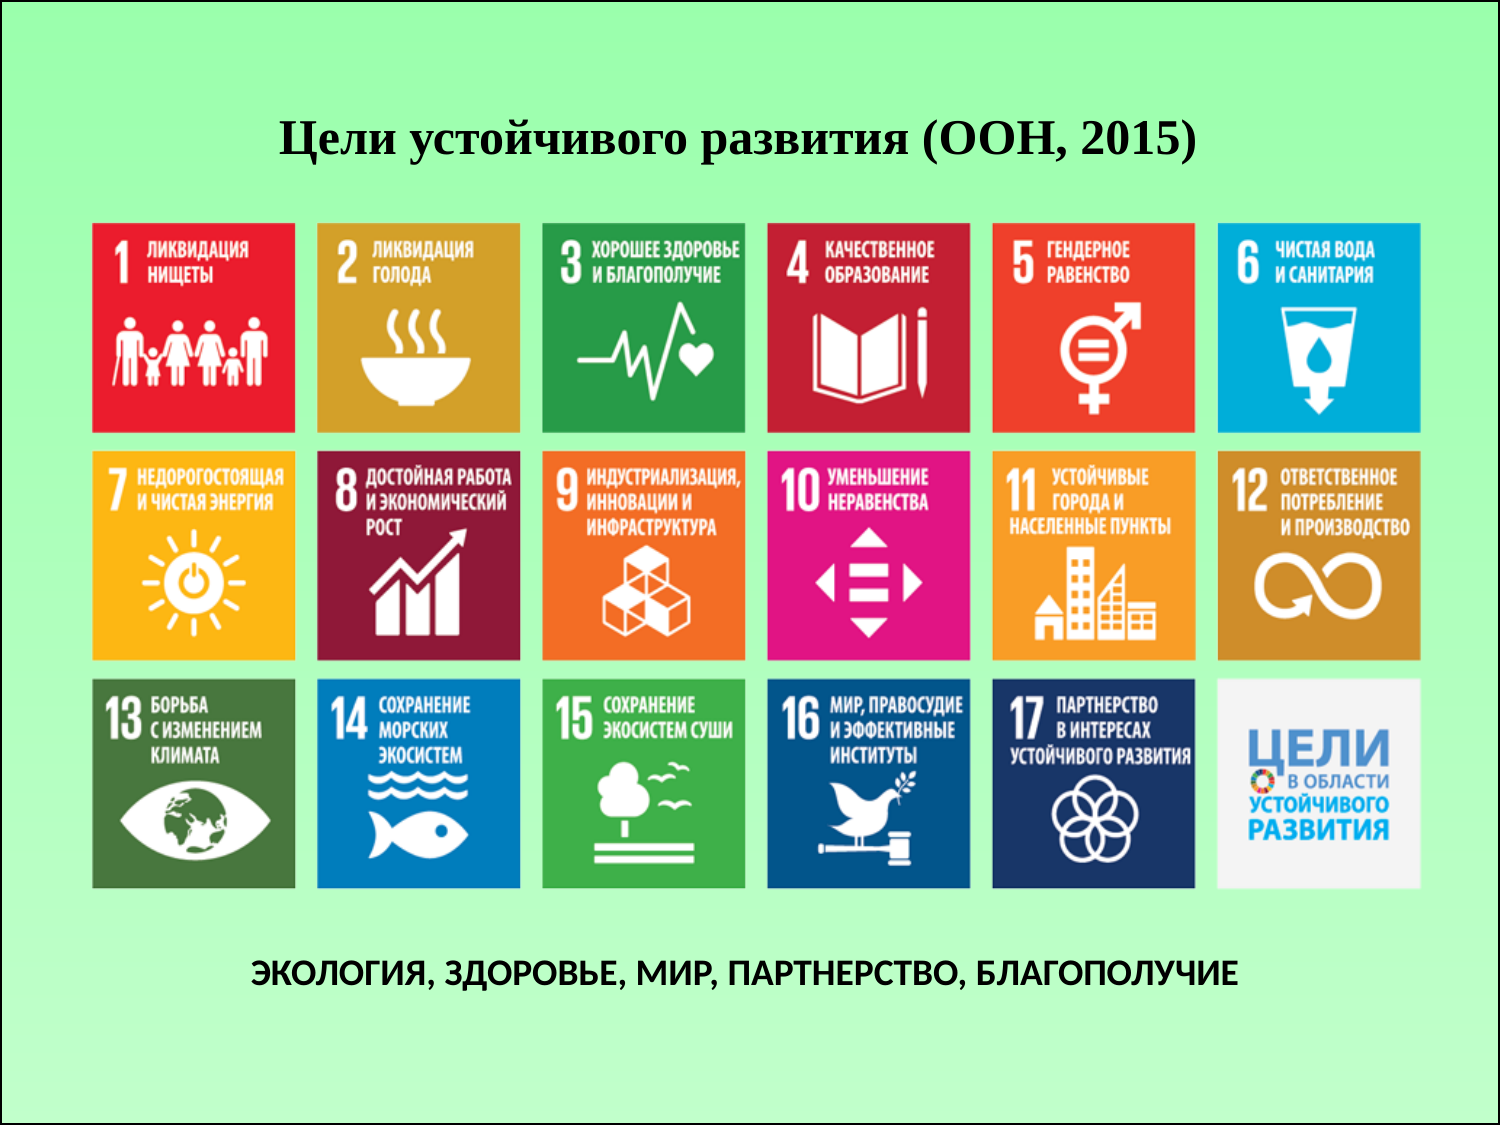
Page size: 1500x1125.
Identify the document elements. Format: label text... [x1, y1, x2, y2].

text_box Цели устойчивого развития (ООН, 2015) [253, 96, 1223, 172]
text_box ЭКОЛОГИЯ, ЗДОРОВЬЕ, МИР, ПАРТНЕРСТВО, БЛАГОПОЛУЧИЕ [235, 940, 1255, 1001]
picture [76, 207, 1436, 906]
text_box [0, 0, 1500, 1125]
